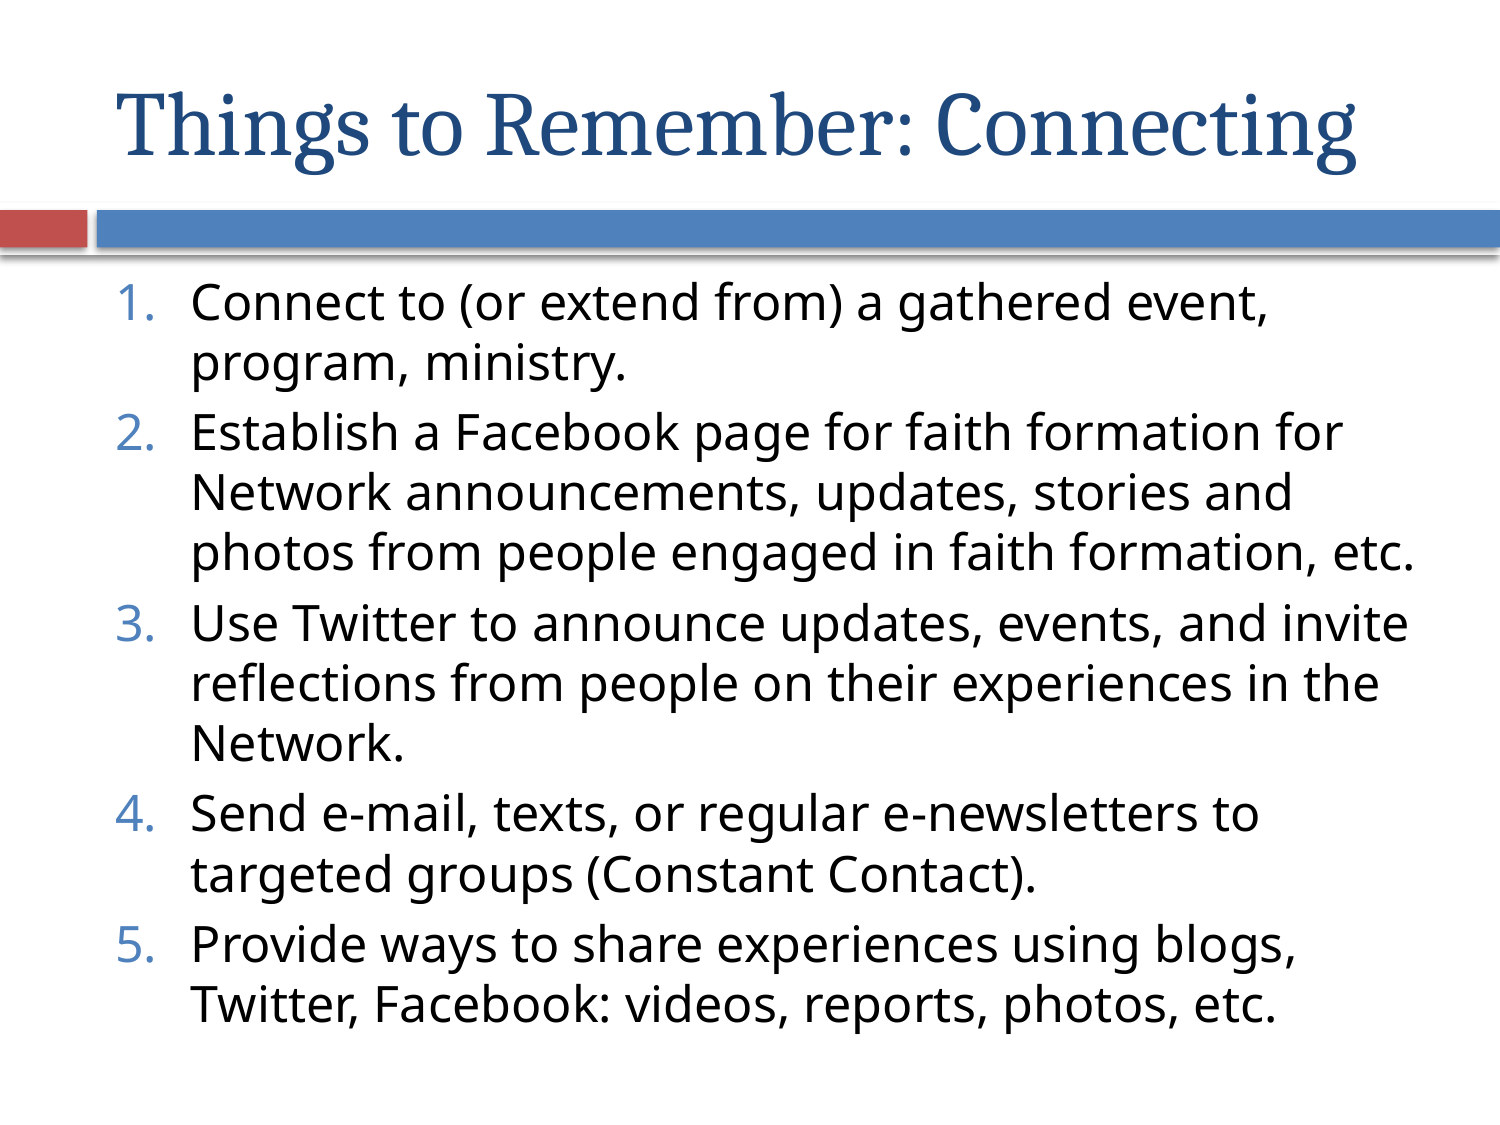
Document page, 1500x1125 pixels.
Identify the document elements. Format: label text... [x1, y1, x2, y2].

list Connect to (or extend from) a gathered event, program, ministry. Establish a Facebook page for faith formation for Network announcements, updates, stories and photos from people engaged in faith formation, etc. Use Twitter to announce updates, events, and invite reflections from people on their experiences in the Network. Send e-mail, texts, or regular e-newsletters to targeted groups (Constant Contact). Provide ways to share experiences using blogs, Twitter, Facebook: videos, reports, photos, etc. [100, 262, 1438, 1078]
title Things to Remember: Connecting [100, 37, 1438, 200]
